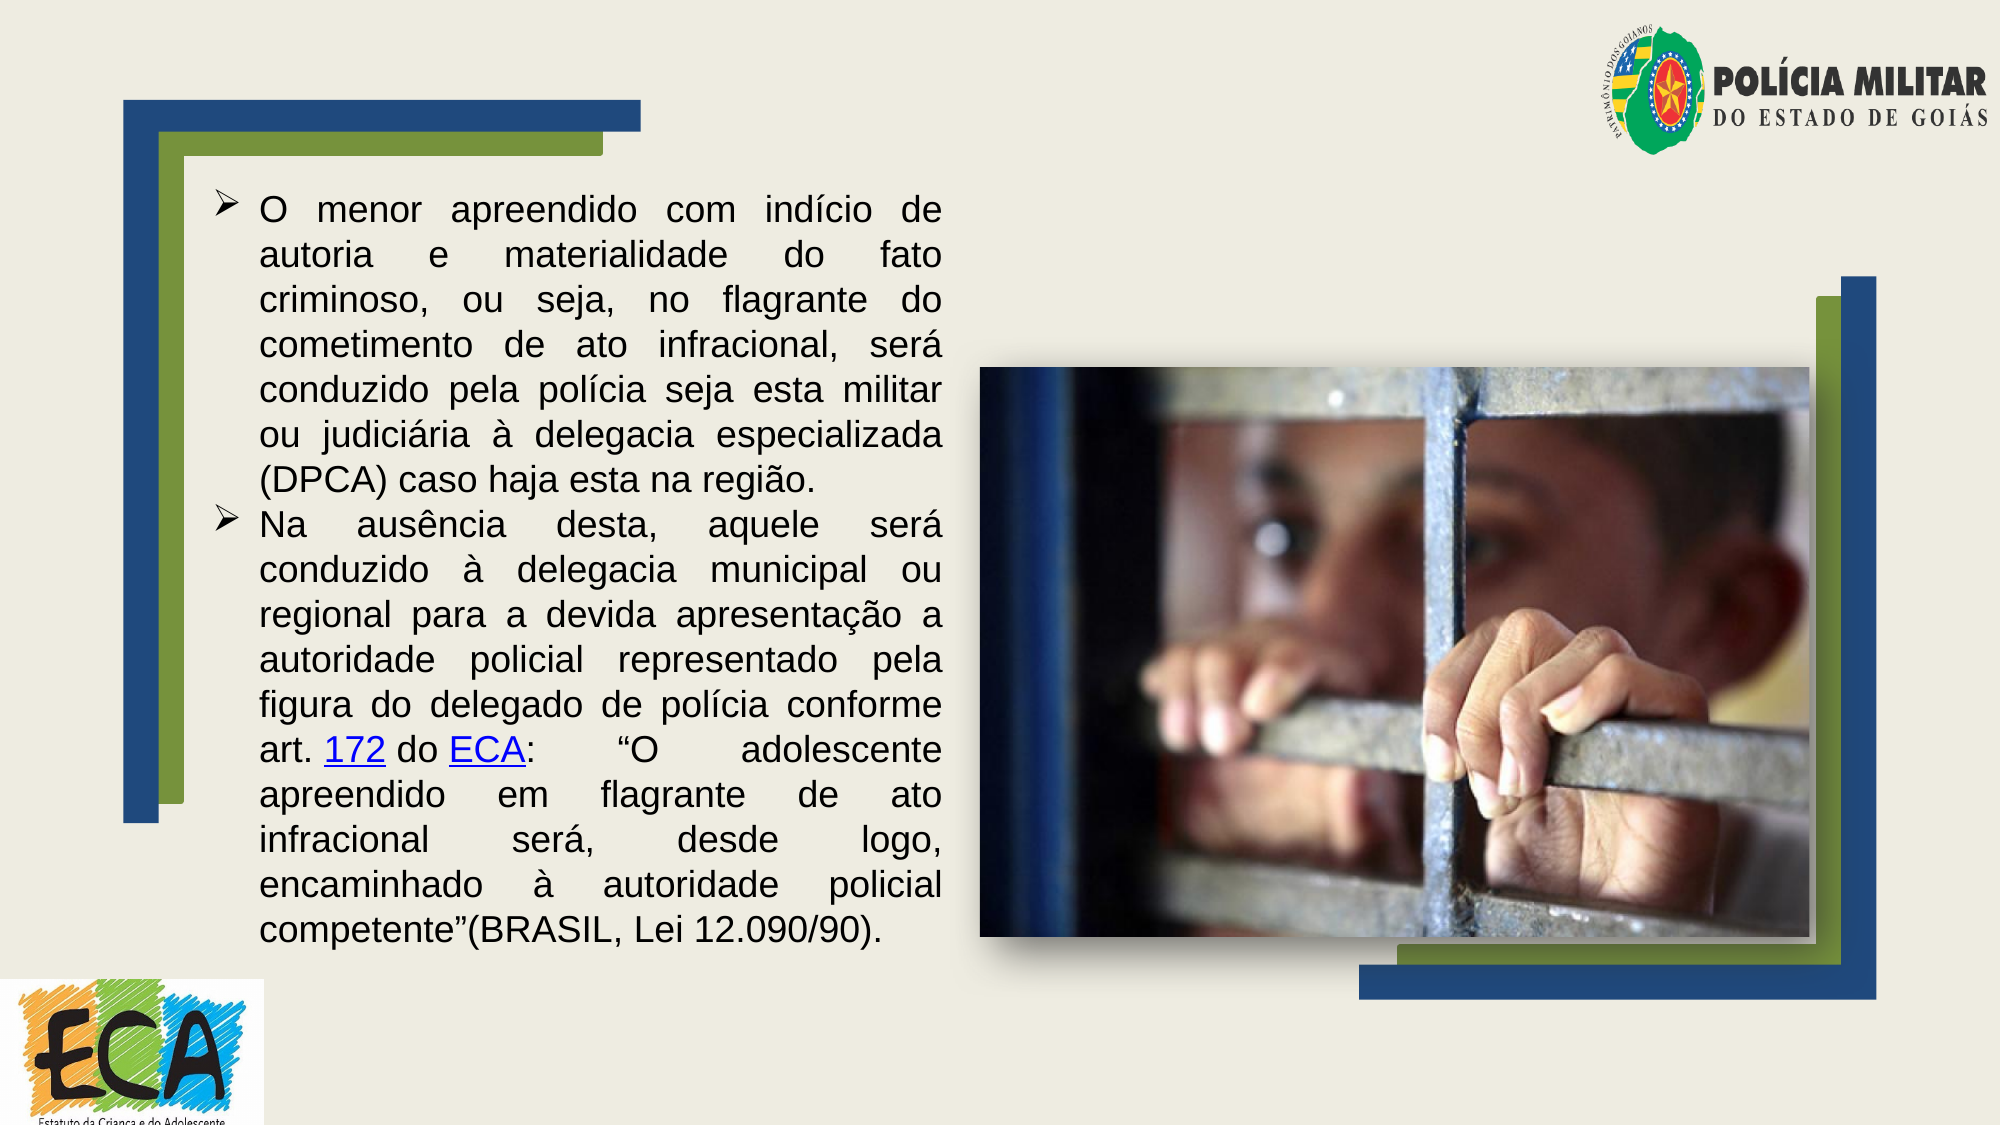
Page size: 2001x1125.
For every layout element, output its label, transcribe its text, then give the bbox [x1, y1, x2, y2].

picture [979, 367, 1810, 937]
picture [1601, 24, 1987, 155]
text_box O menor apreendido com indício de autoria e materialidade do fato criminoso, ou seja, no flagrante do cometimento de ato infracional, será conduzido pela polícia seja esta militar ou judiciária à delegacia especializada (DPCA) caso haja esta na região. Na ausência desta, aquele será conduzido à delegacia municipal ou regional para a devida apresentação a autoridade policial representado pela figura do delegado de polícia conforme art. 172 do ECA: “O adolescente apreendido em flagrante de ato infracional será, desde logo, encaminhado à autoridade policial competente”(BRASIL, Lei 12.090/90). [197, 177, 958, 958]
picture [0, 979, 264, 1125]
